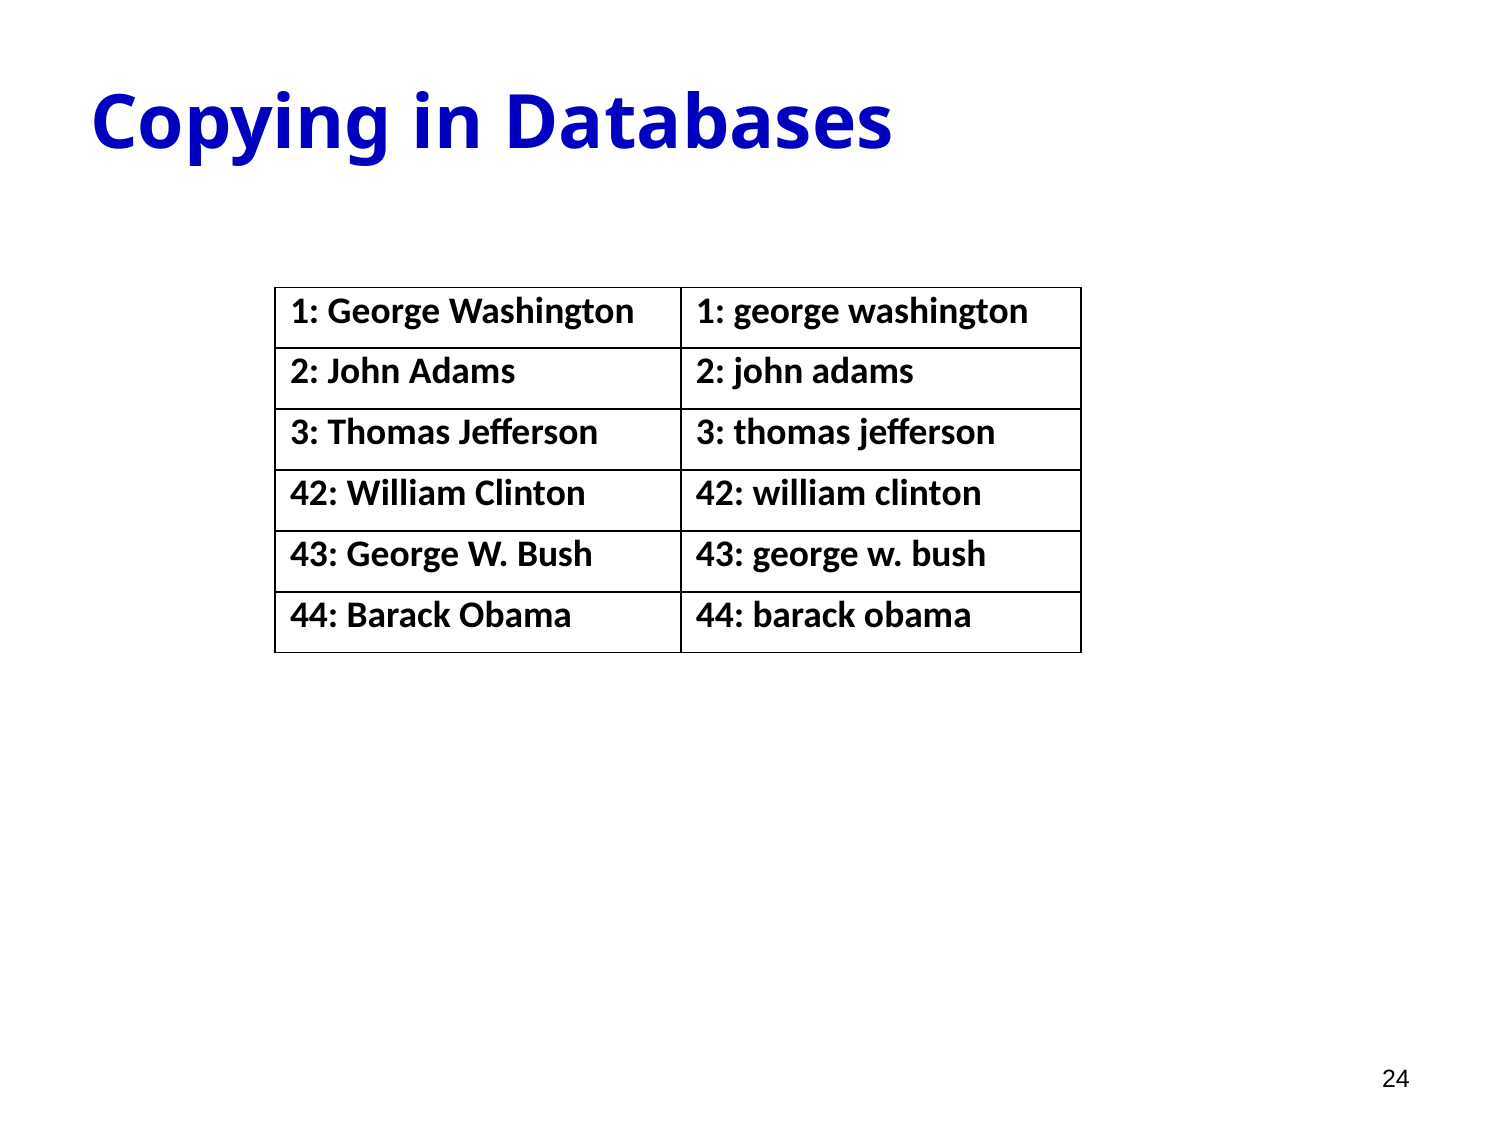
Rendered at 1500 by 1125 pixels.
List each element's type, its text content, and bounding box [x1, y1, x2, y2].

table_cell 42: william clinton [682, 471, 1080, 530]
table_cell 2: john adams [682, 349, 1080, 408]
table_cell 44: barack obama [682, 593, 1080, 652]
table_cell 44: Barack Obama [276, 593, 680, 652]
table_cell 3: thomas jefferson [682, 410, 1080, 469]
table_cell 2: John Adams [276, 349, 680, 408]
table_header 1: george washington [682, 288, 1080, 347]
title Copying in Databases [74, 49, 1500, 188]
table_cell 3: Thomas Jefferson [276, 410, 680, 469]
table_cell 42: William Clinton [276, 471, 680, 530]
table_cell 43: george w. bush [682, 532, 1080, 591]
slide_number 24 [1074, 1025, 1425, 1100]
table_header 1: George Washington [276, 288, 680, 347]
table_cell 43: George W. Bush [276, 532, 680, 591]
